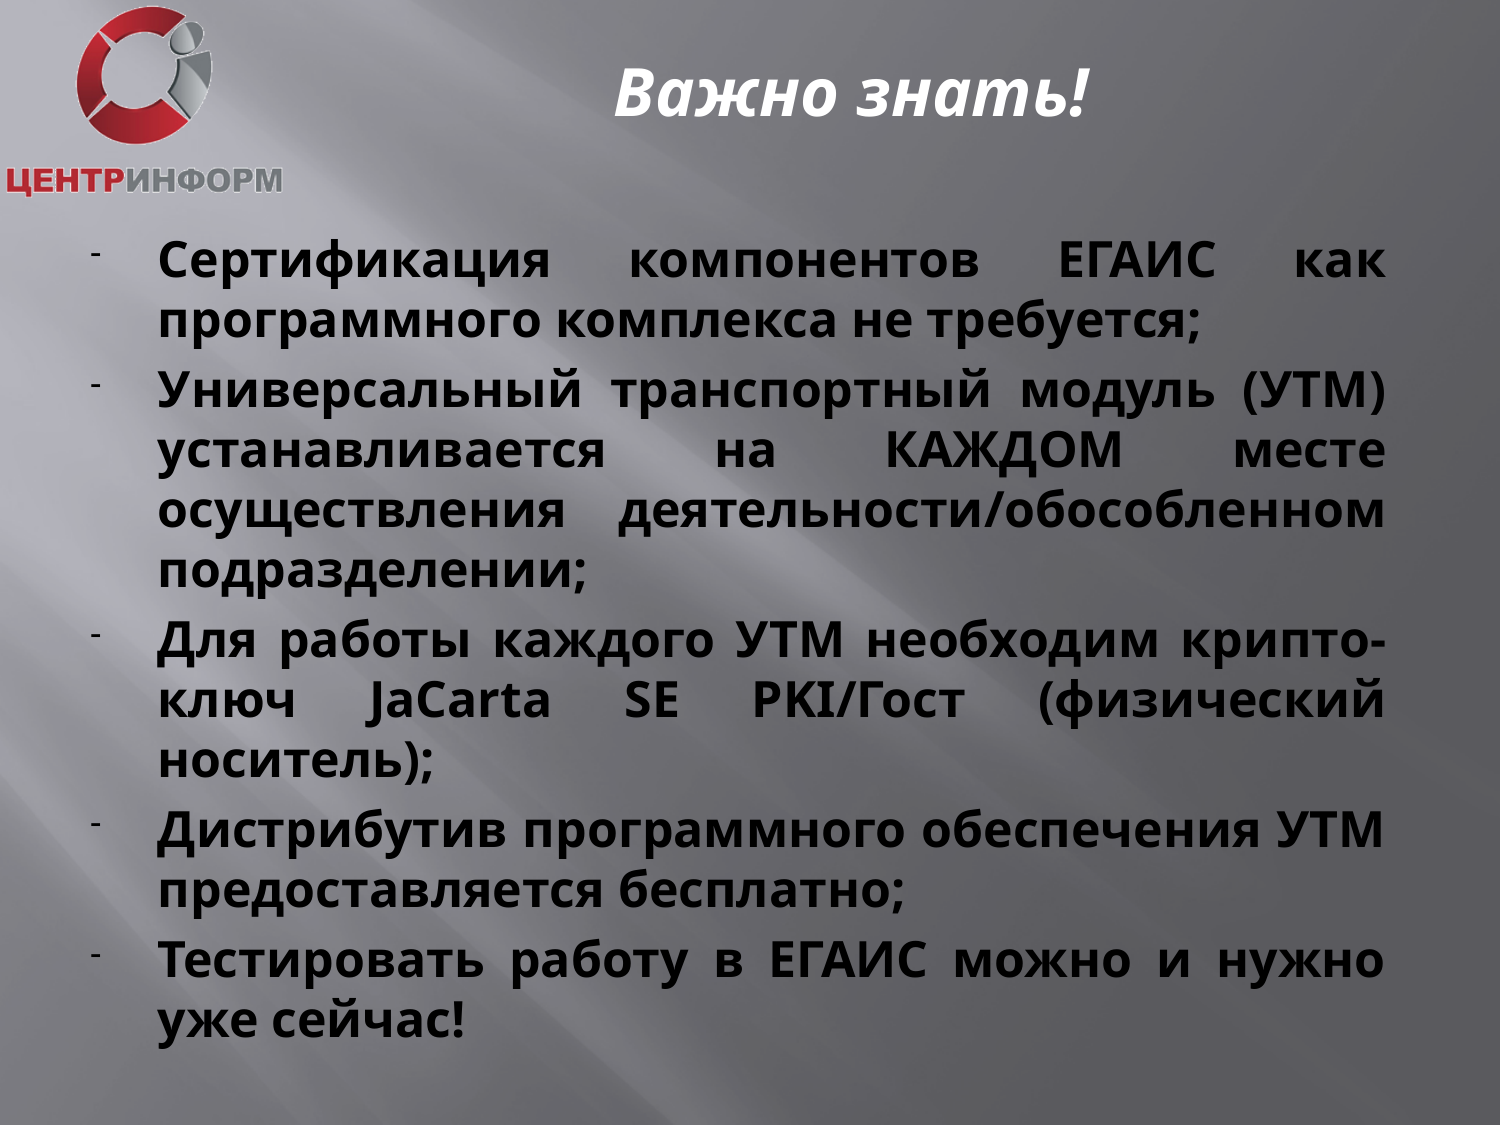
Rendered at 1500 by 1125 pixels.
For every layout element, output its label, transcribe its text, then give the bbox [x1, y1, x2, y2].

list Сертификация компонентов ЕГАИС как программного комплекса не требуется; Универсальный транспортный модуль (УТМ) устанавливается на КАЖДОМ месте осуществления деятельности/обособленном подразделении; Для работы каждого УТМ необходим крипто-ключ JaCarta SE PKI/Гост (физический носитель); Дистрибутив программного обеспечения УТМ предоставляется бесплатно; Тестировать работу в ЕГАИС можно и нужно уже сейчас! [53, 219, 1402, 1067]
picture [0, 0, 287, 201]
text_box Важно знать! [328, 42, 1438, 138]
